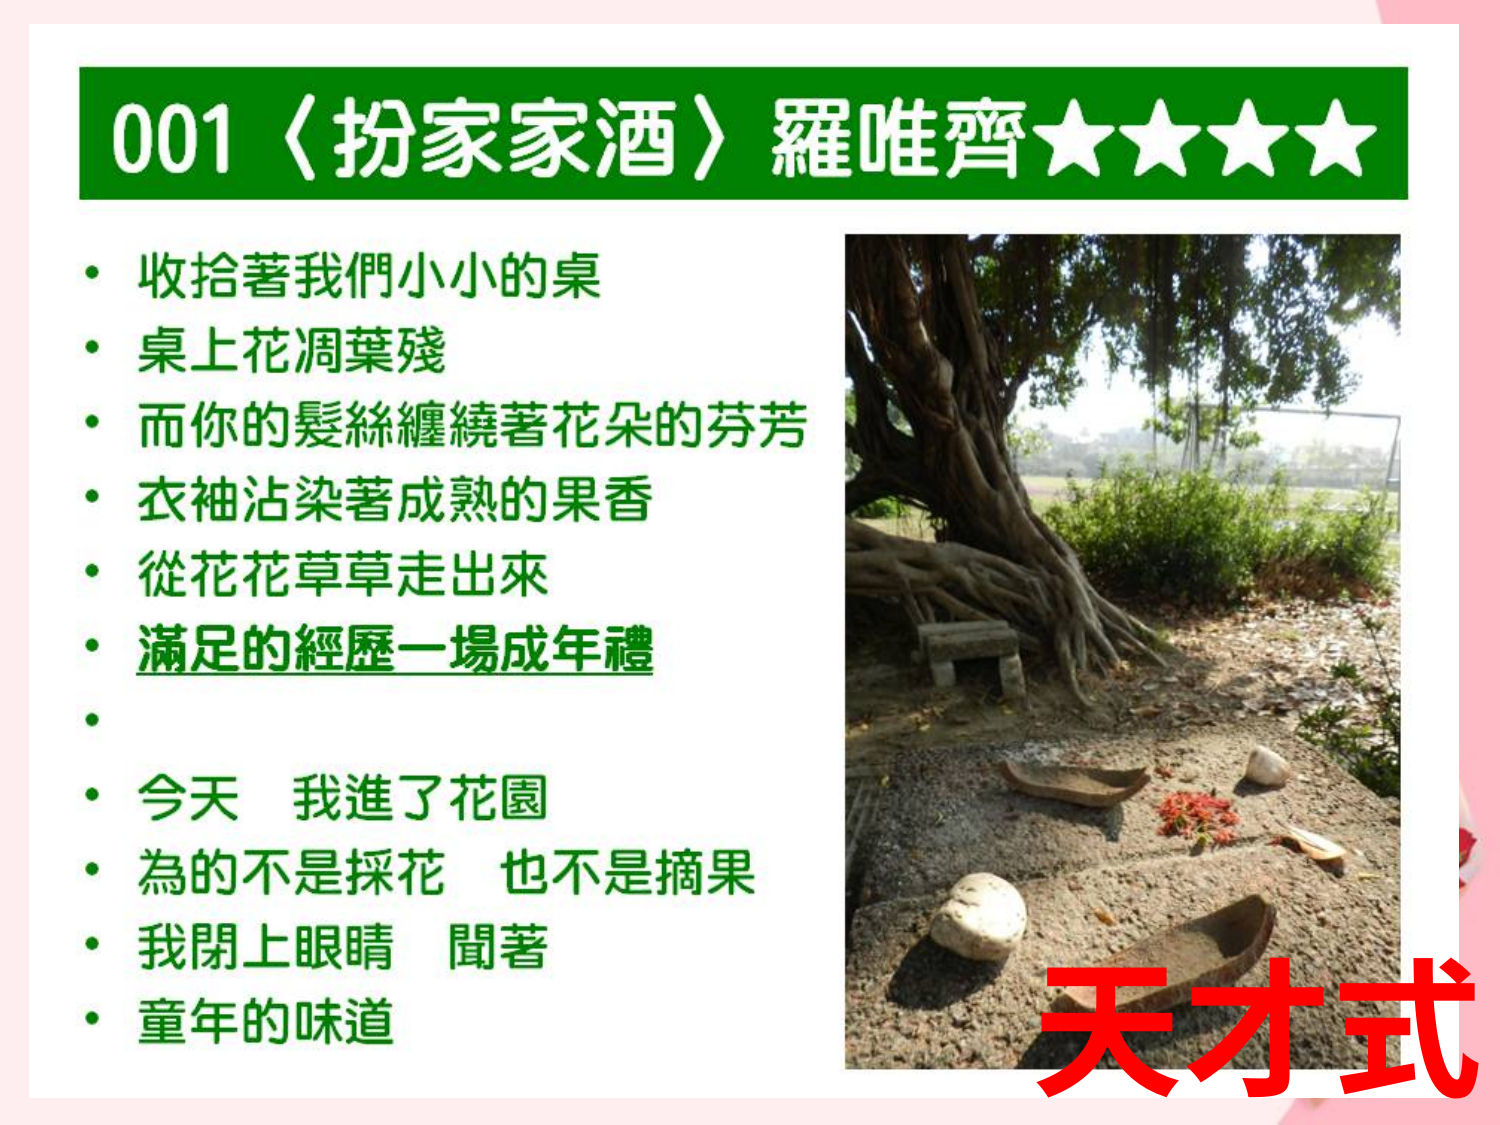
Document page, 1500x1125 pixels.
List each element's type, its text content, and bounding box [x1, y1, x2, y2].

text_box 天才式 [1017, 928, 1498, 1123]
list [29, 24, 1460, 1098]
picture [0, 0, 1500, 1125]
